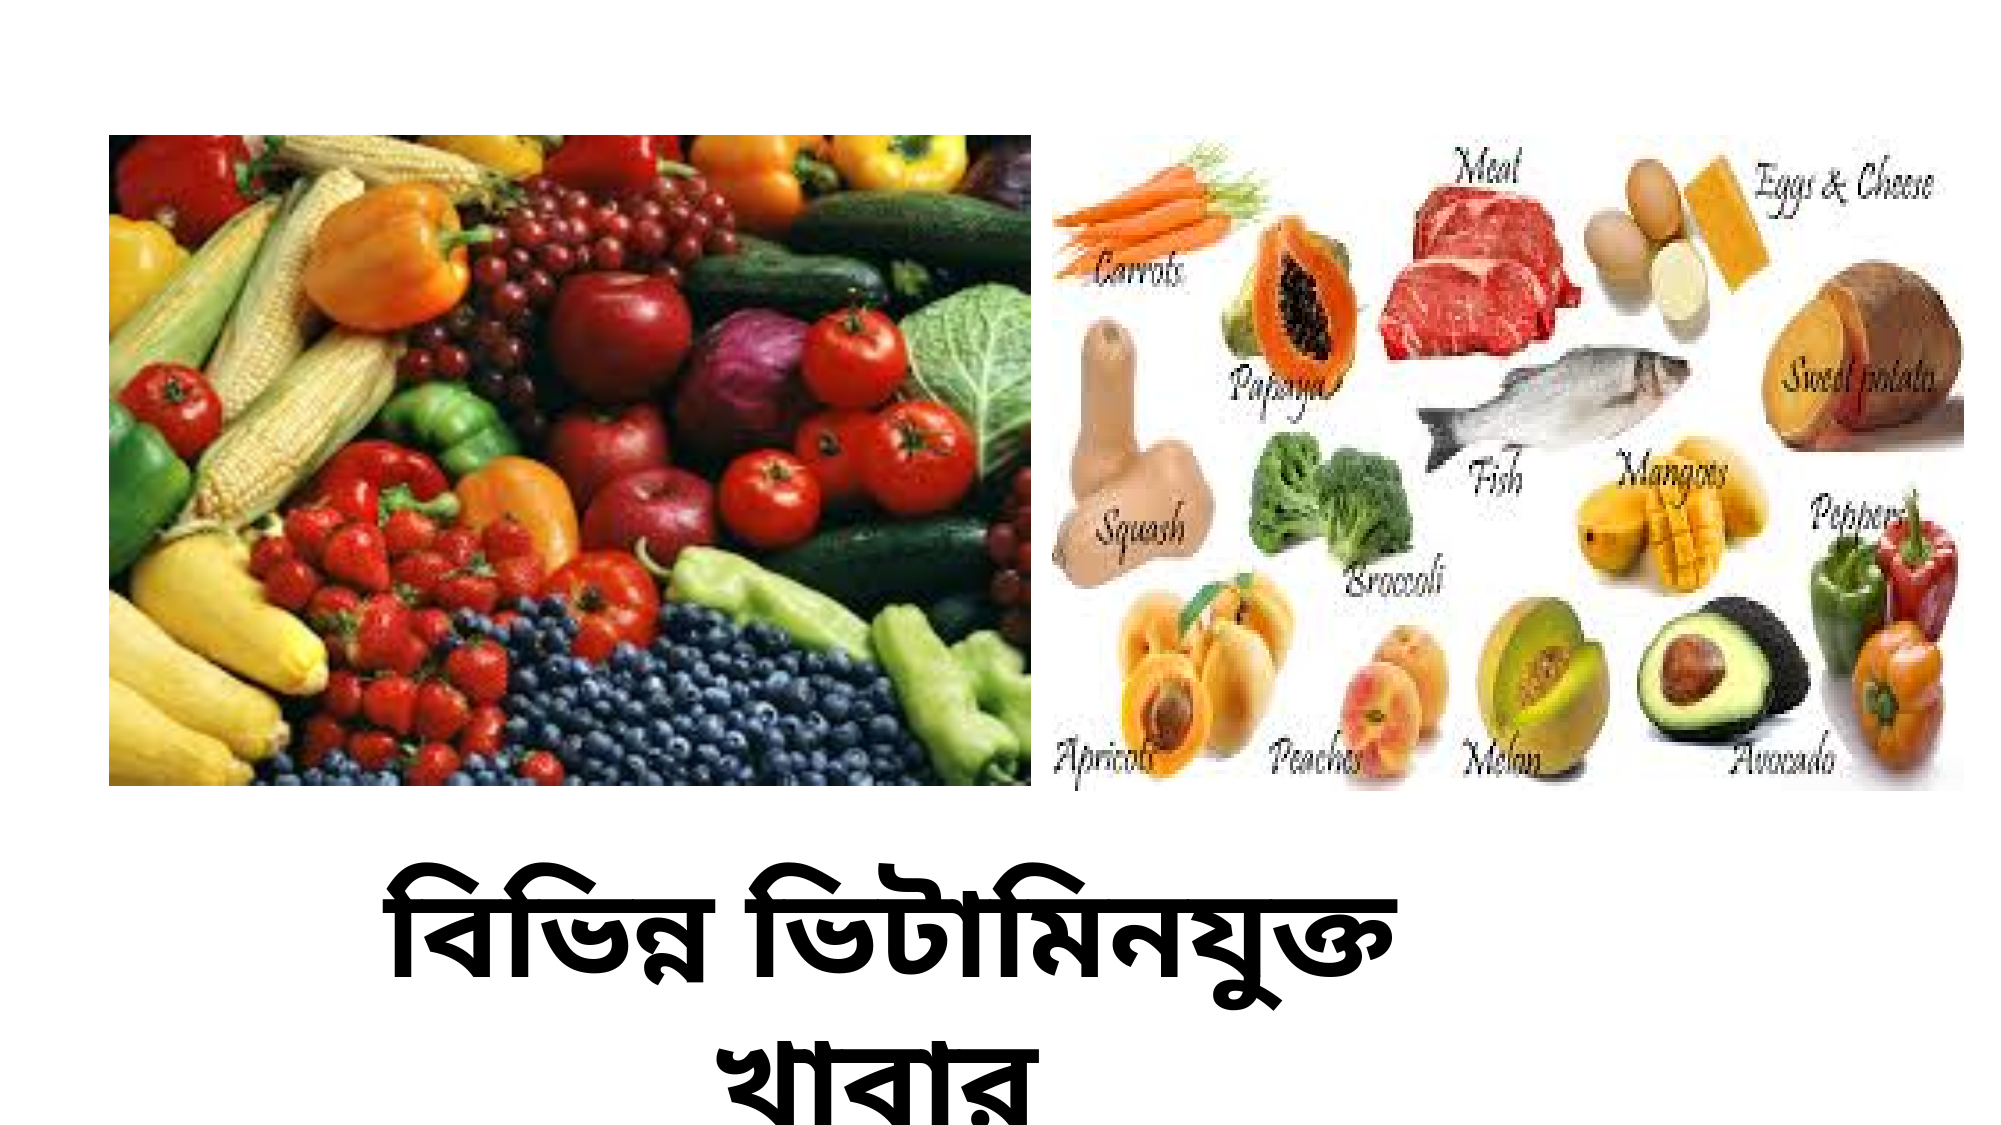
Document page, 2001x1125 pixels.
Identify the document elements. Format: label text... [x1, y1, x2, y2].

picture [108, 134, 1031, 786]
picture [1051, 134, 1964, 791]
text_box বিভিন্ন ভিটামিনযুক্ত খাবার [293, 845, 1489, 1125]
